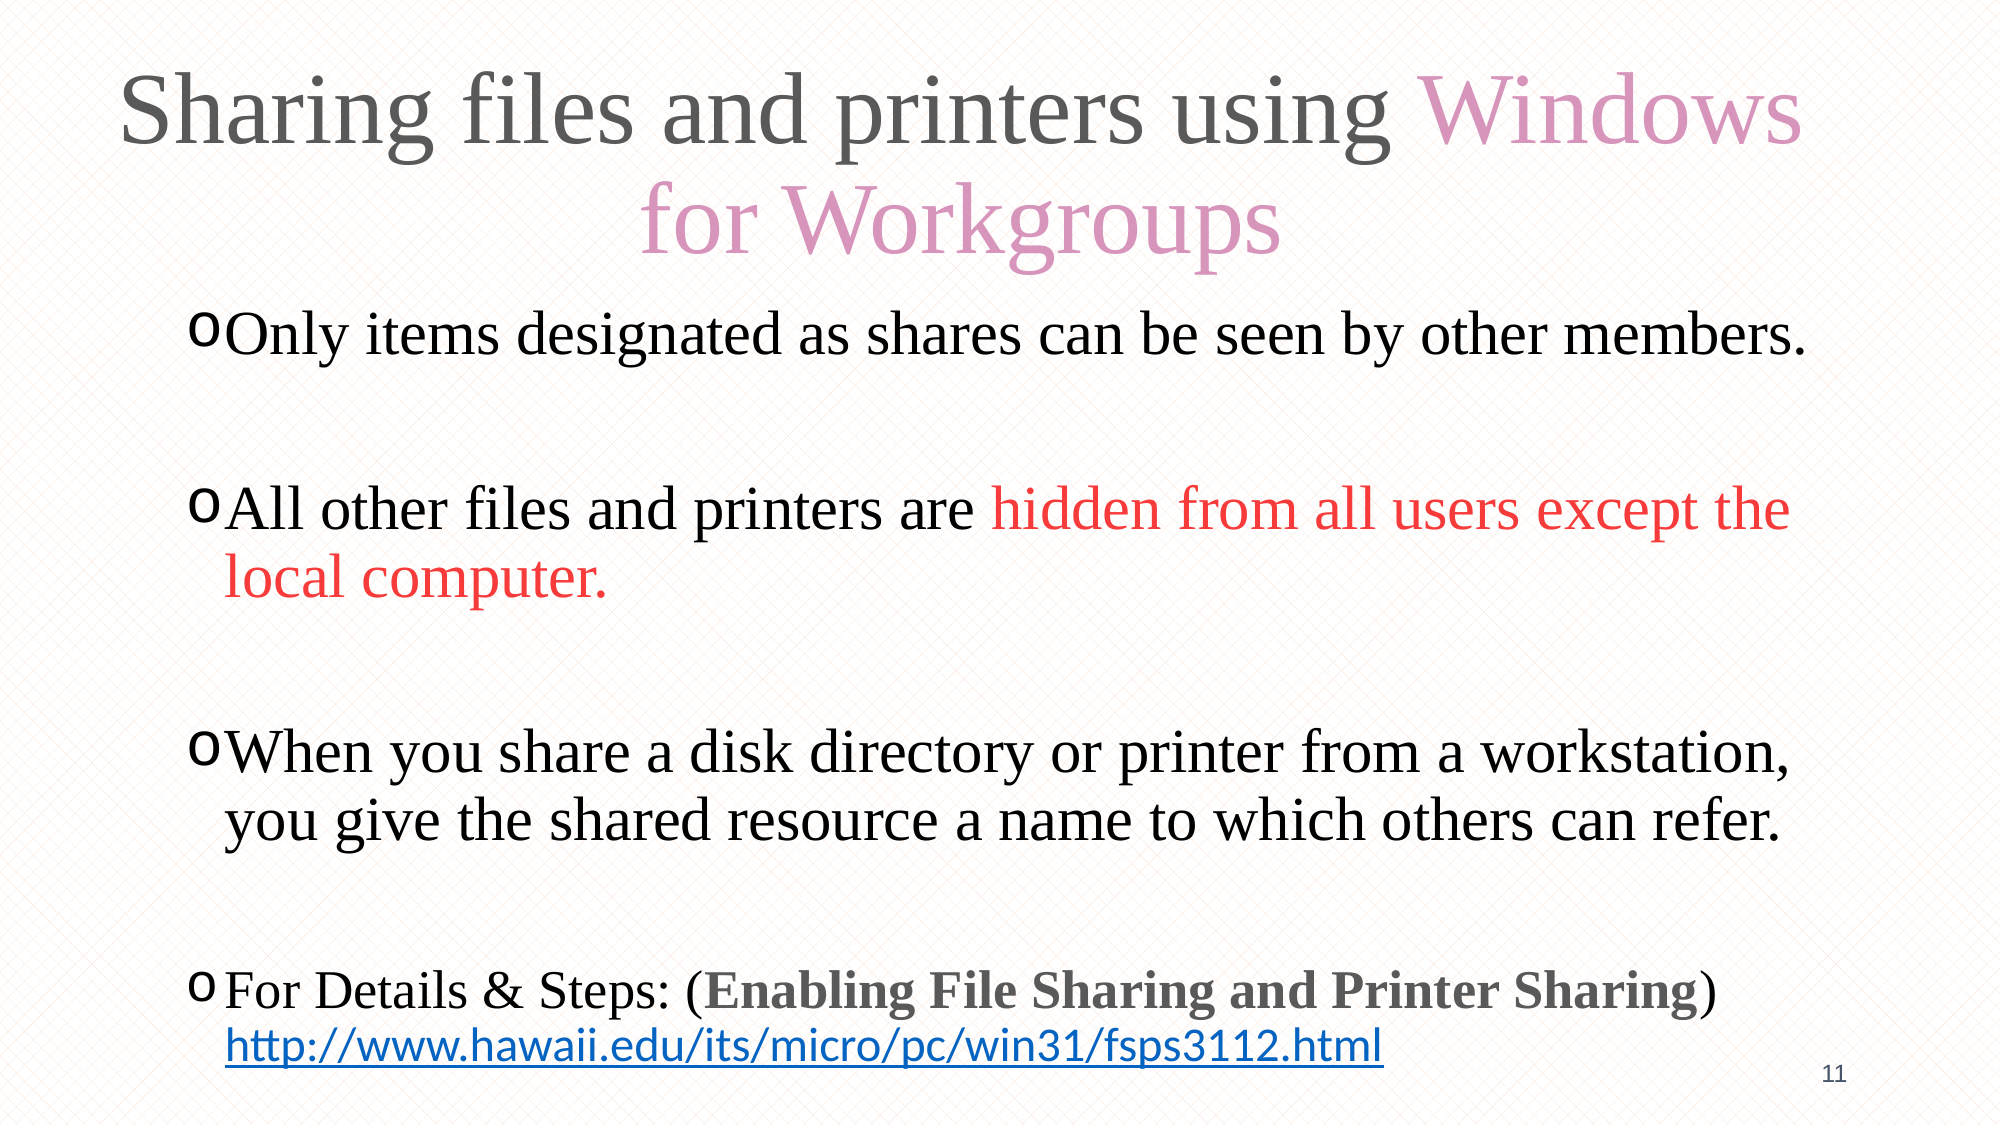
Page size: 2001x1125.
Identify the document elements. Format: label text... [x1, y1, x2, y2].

list Only items designated as shares can be seen by other members. All other files and printers are hidden from all users except the local computer. When you share a disk directory or printer from a workstation, you give the shared resource a name to which others can refer. For Details & Steps: (Enabling File Sharing and Printer Sharing) http://www.hawaii.edu/its/micro/pc/win31/fsps3112.html [170, 292, 1830, 1103]
title Sharing files and printers using Windows for Workgroups [92, 47, 1830, 285]
slide_number 11 [1412, 1042, 1863, 1103]
